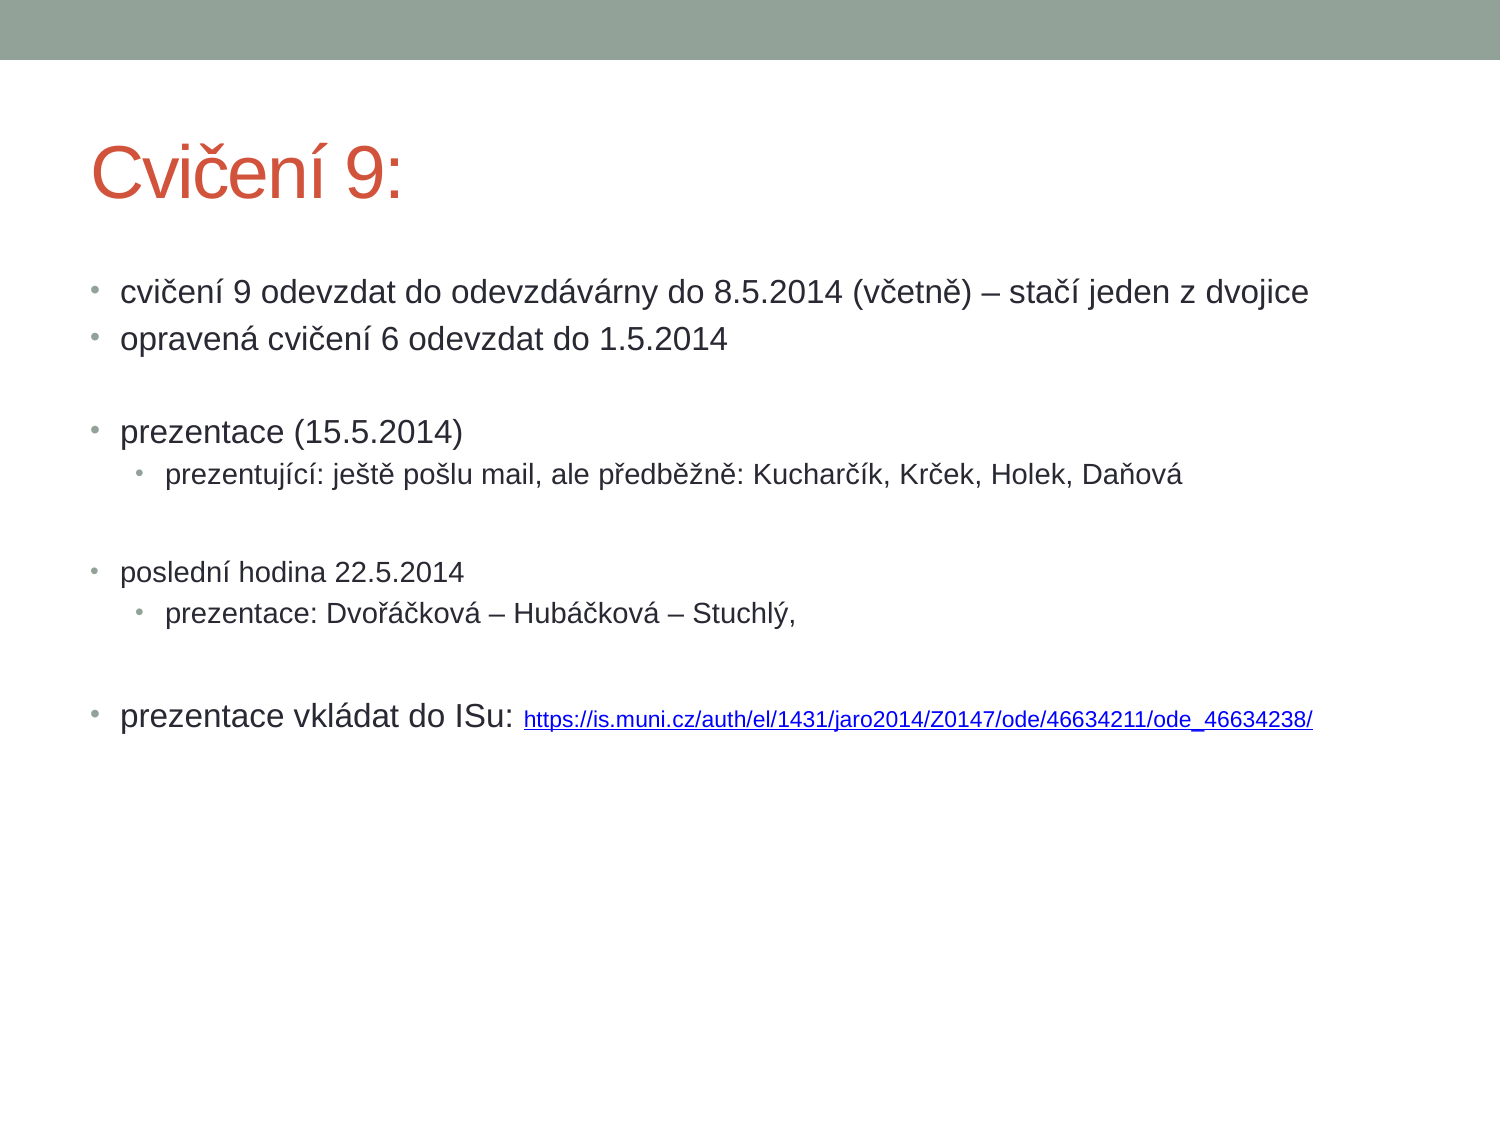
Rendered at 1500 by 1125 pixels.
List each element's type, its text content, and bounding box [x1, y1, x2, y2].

list cvičení 9 odevzdat do odevzdávárny do 8.5.2014 (včetně) – stačí jeden z dvojice opravená cvičení 6 odevzdat do 1.5.2014 prezentace (15.5.2014) prezentující: ještě pošlu mail, ale předběžně: Kucharčík, Krček, Holek, Daňová poslední hodina 22.5.2014 prezentace: Dvořáčková – Hubáčková – Stuchlý, prezentace vkládat do ISu: https://is.muni.cz/auth/el/1431/jaro2014/Z0147/ode/46634211/ode_46634238/ [74, 262, 1426, 1063]
title Cvičení 9: [75, 87, 1425, 250]
